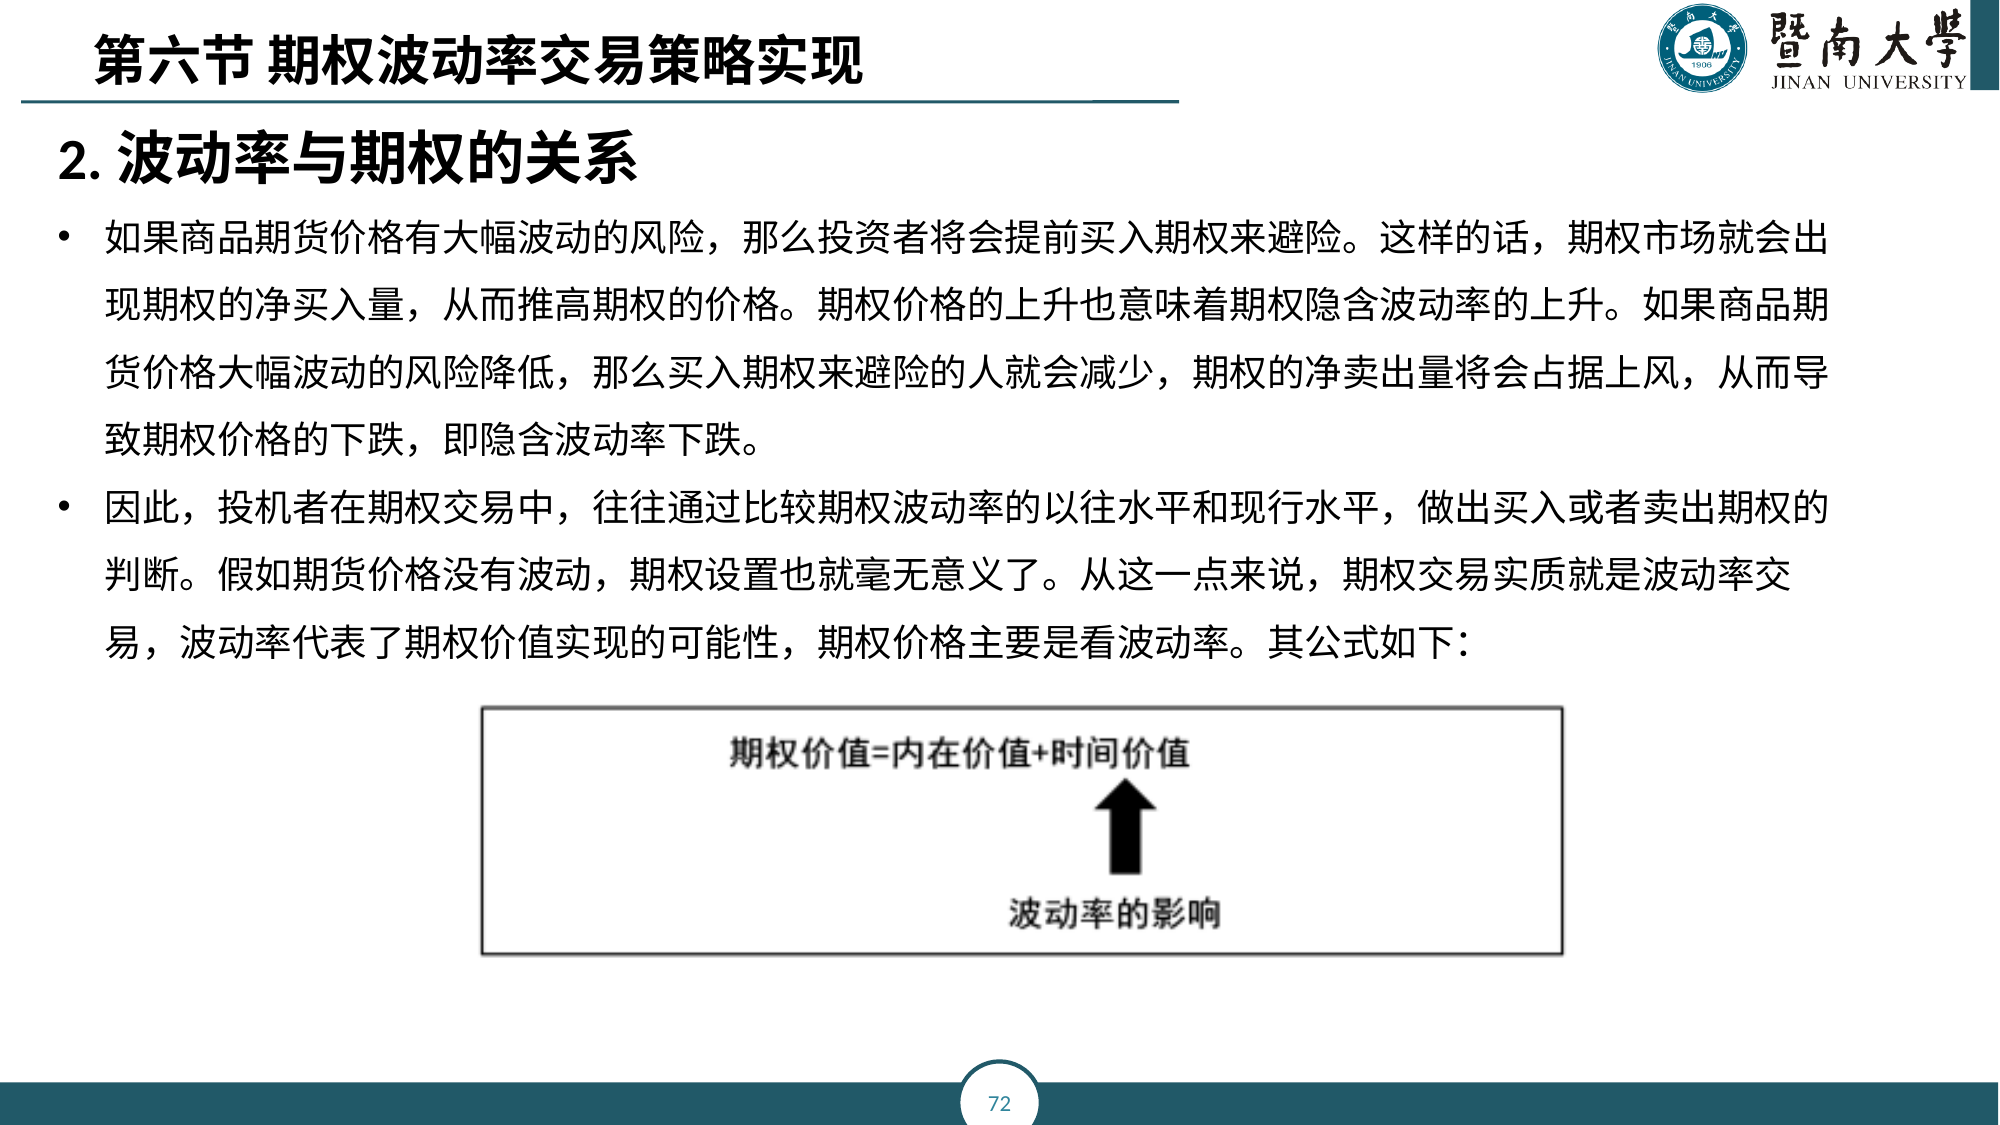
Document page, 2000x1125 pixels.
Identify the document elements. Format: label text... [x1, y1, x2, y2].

text_box 第六节 期权波动率交易策略实现 [78, 19, 1071, 99]
picture [444, 692, 1597, 973]
text_box 2.波动率与期权的关系 如果商品期货价格有大幅波动的风险，那么投资者将会提前买入期权来避险。这样的话，期权市场就会出现期权的净买入量，从而推高期权的价格。期权价格的上升也意味着期权隐含波动率的上升。如果商品期货价格大幅波动的风险降低，那么买入期权来避险的人就会减少，期权的净卖出量将会占据上风，从而导致期权价格的下跌，即隐含波动率下跌。 因此，投机者在期权交易中，往往通过比较期权波动率的以往水平和现行水平，做出买入或者卖出期权的判断。假如期货价格没有波动，期权设置也就毫无意义了。从这一点来说，期权交易实质就是波动率交易，波动率代表了期权价值实现的可能性，期权价格主要是看波动率。其公式如下： [42, 113, 1875, 980]
picture [1657, 3, 1967, 93]
